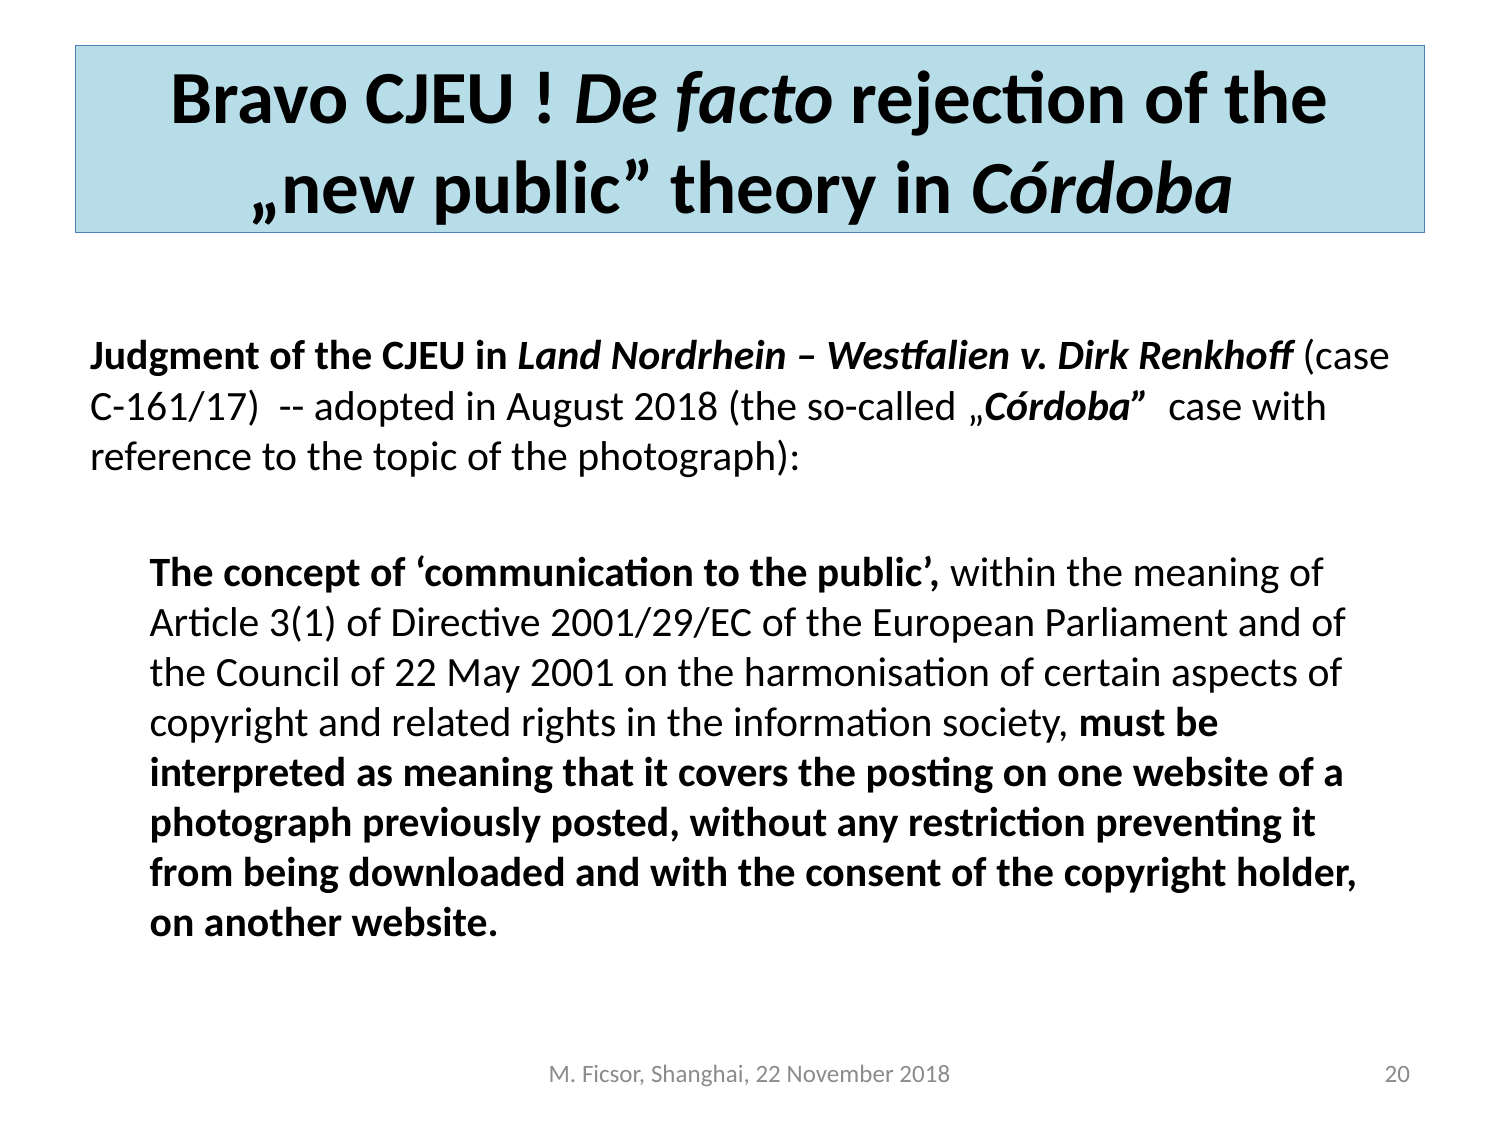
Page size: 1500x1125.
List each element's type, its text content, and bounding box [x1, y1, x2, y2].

slide_number 20 [1074, 1042, 1425, 1103]
footer M. Ficsor, Shanghai, 22 November 2018 [512, 1042, 988, 1103]
title Bravo CJEU ! De facto rejection of the „new public” theory in Córdoba [75, 45, 1425, 233]
list Judgment of the CJEU in Land Nordrhein – Westfalien v. Dirk Renkhoff (case C-161/17) -- adopted in August 2018 (the so-called „Córdoba” case with reference to the topic of the photograph): The concept of ‘communication to the public’, within the meaning of Article 3(1) of Directive 2001/29/EC of the European Parliament and of the Council of 22 May 2001 on the harmonisation of certain aspects of copyright and related rights in the information society, must be interpreted as meaning that it covers the posting on one website of a photograph previously posted, without any restriction preventing it from being downloaded and with the consent of the copyright holder, on another website. [75, 262, 1425, 1005]
